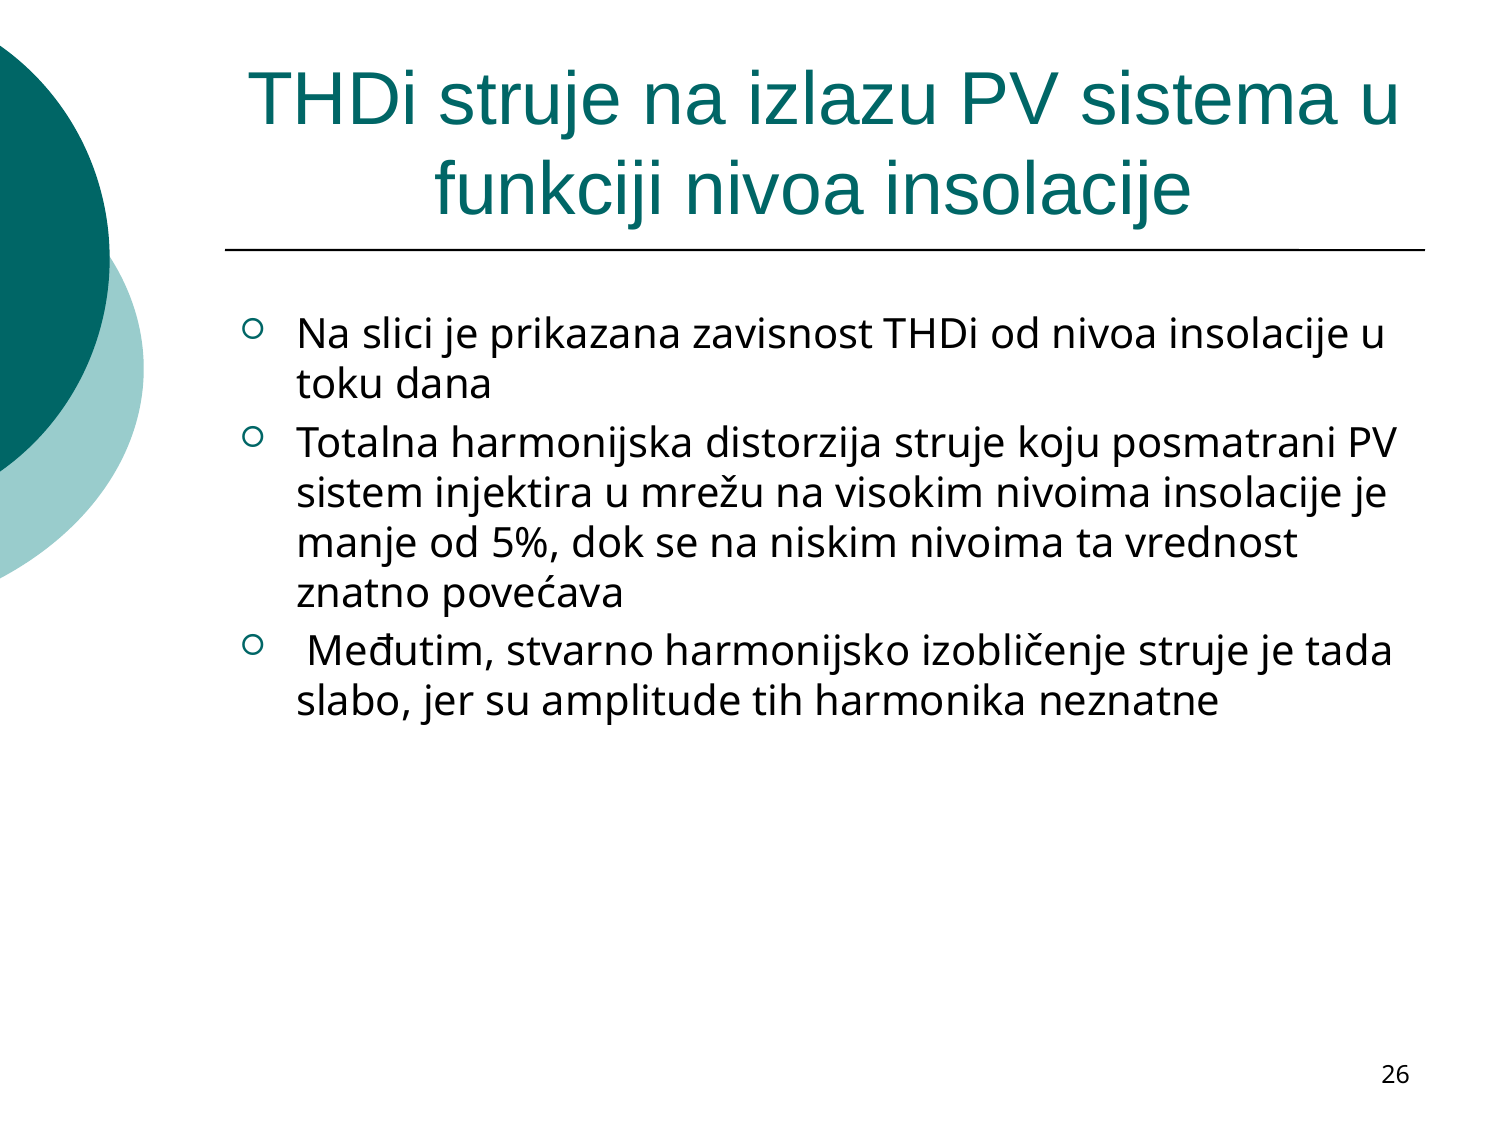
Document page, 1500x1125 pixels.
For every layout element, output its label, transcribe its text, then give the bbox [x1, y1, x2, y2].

list Na slici je prikazana zavisnost THDi od nivoa insolacije u toku dana Totalna harmonijska distorzija struje koju posmatrani PV sistem injektira u mrežu na visokim nivoima insolacije je manje od 5%, dok se na niskim nivoima ta vrednost znatno povećava Međutim, stvarno harmonijsko izobličenje struje je tada slabo, jer su amplitude tih harmonika neznatne [224, 299, 1425, 975]
title THDi struje na izlazu PV sistema u funkciji nivoa insolacije [224, 49, 1425, 238]
slide_number 26 [1074, 1024, 1426, 1101]
